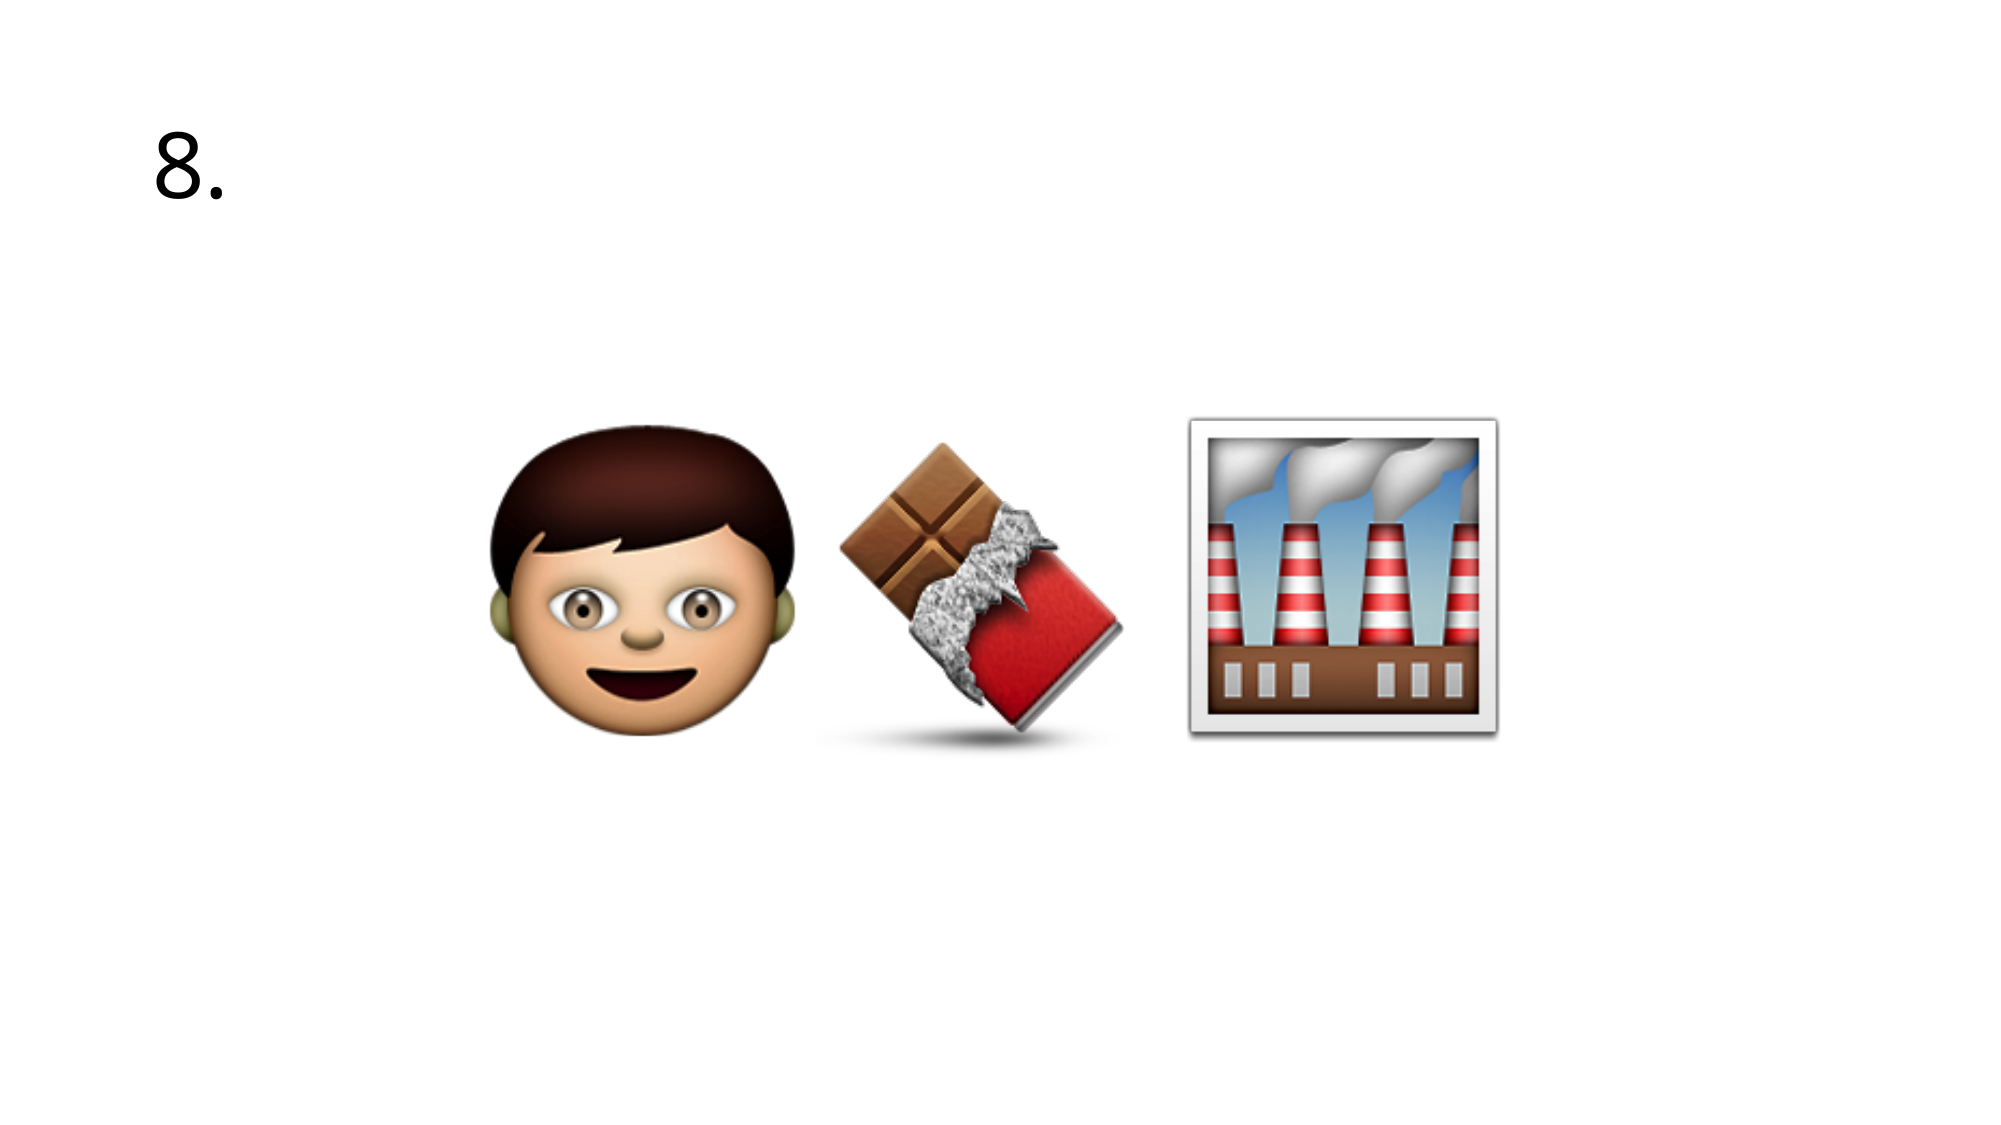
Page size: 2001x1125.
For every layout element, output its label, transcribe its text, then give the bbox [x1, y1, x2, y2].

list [471, 410, 1529, 761]
title 8. [137, 59, 1863, 278]
